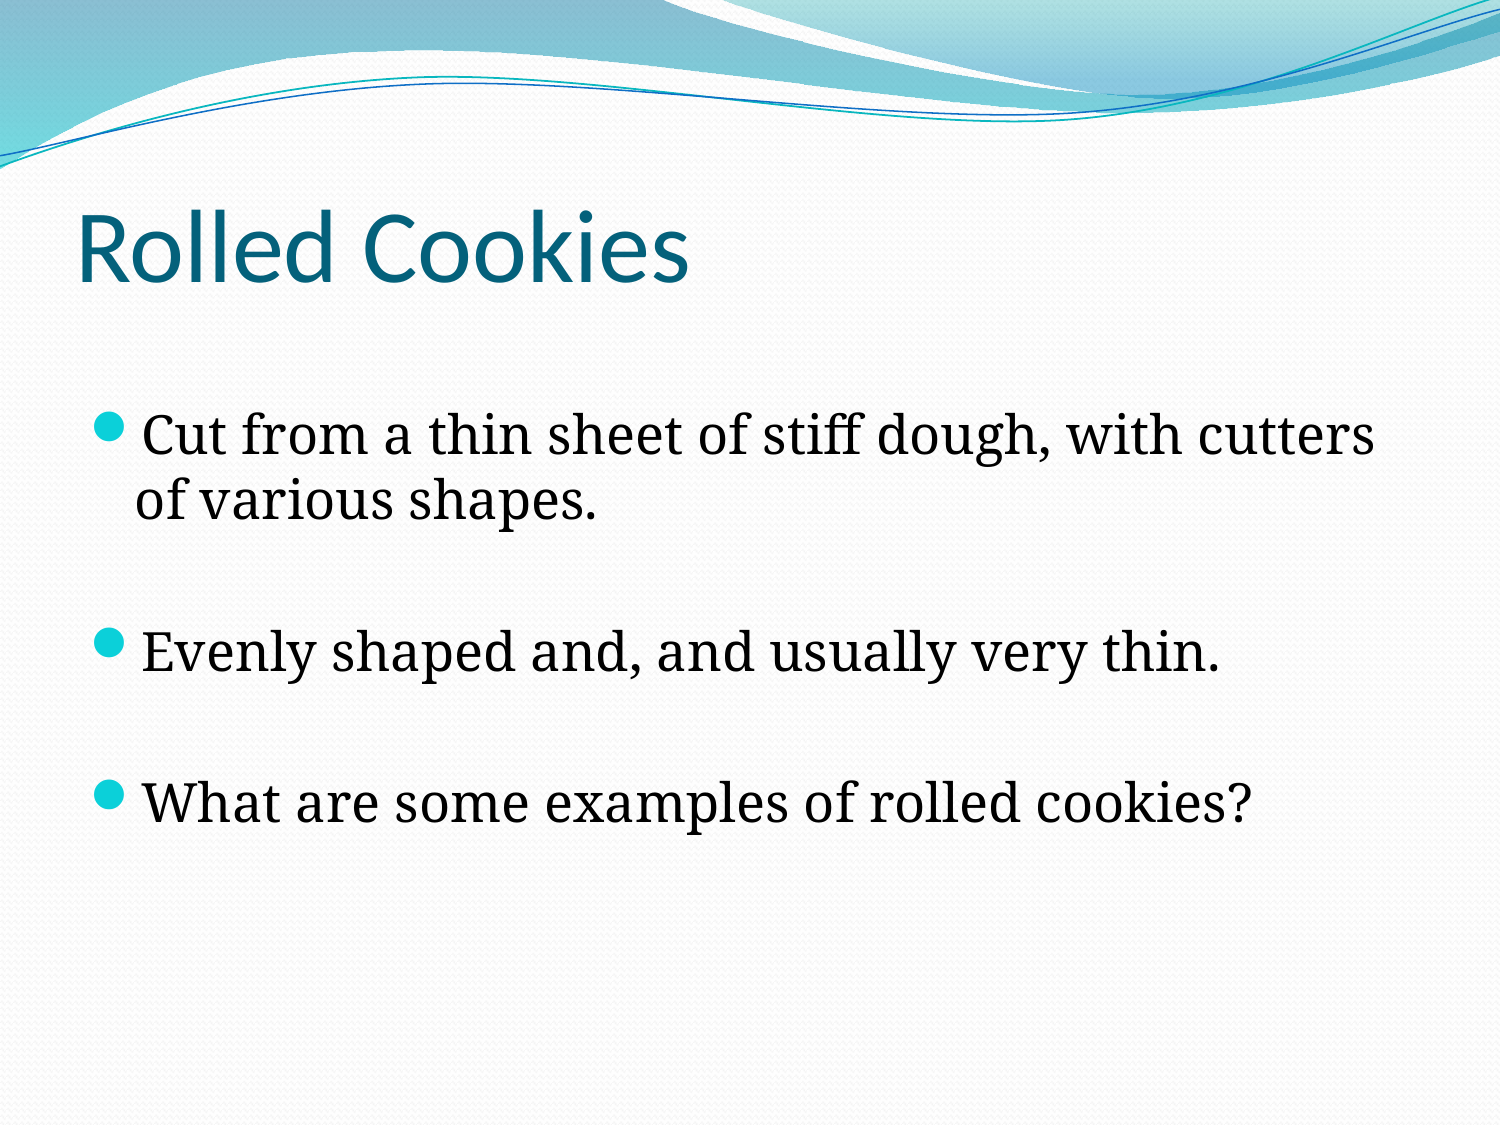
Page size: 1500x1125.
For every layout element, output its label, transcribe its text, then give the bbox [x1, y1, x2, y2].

list Cut from a thin sheet of stiff dough, with cutters of various shapes. Evenly shaped and, and usually very thin. What are some examples of rolled cookies? [75, 317, 1425, 1038]
title Rolled Cookies [75, 115, 1425, 303]
